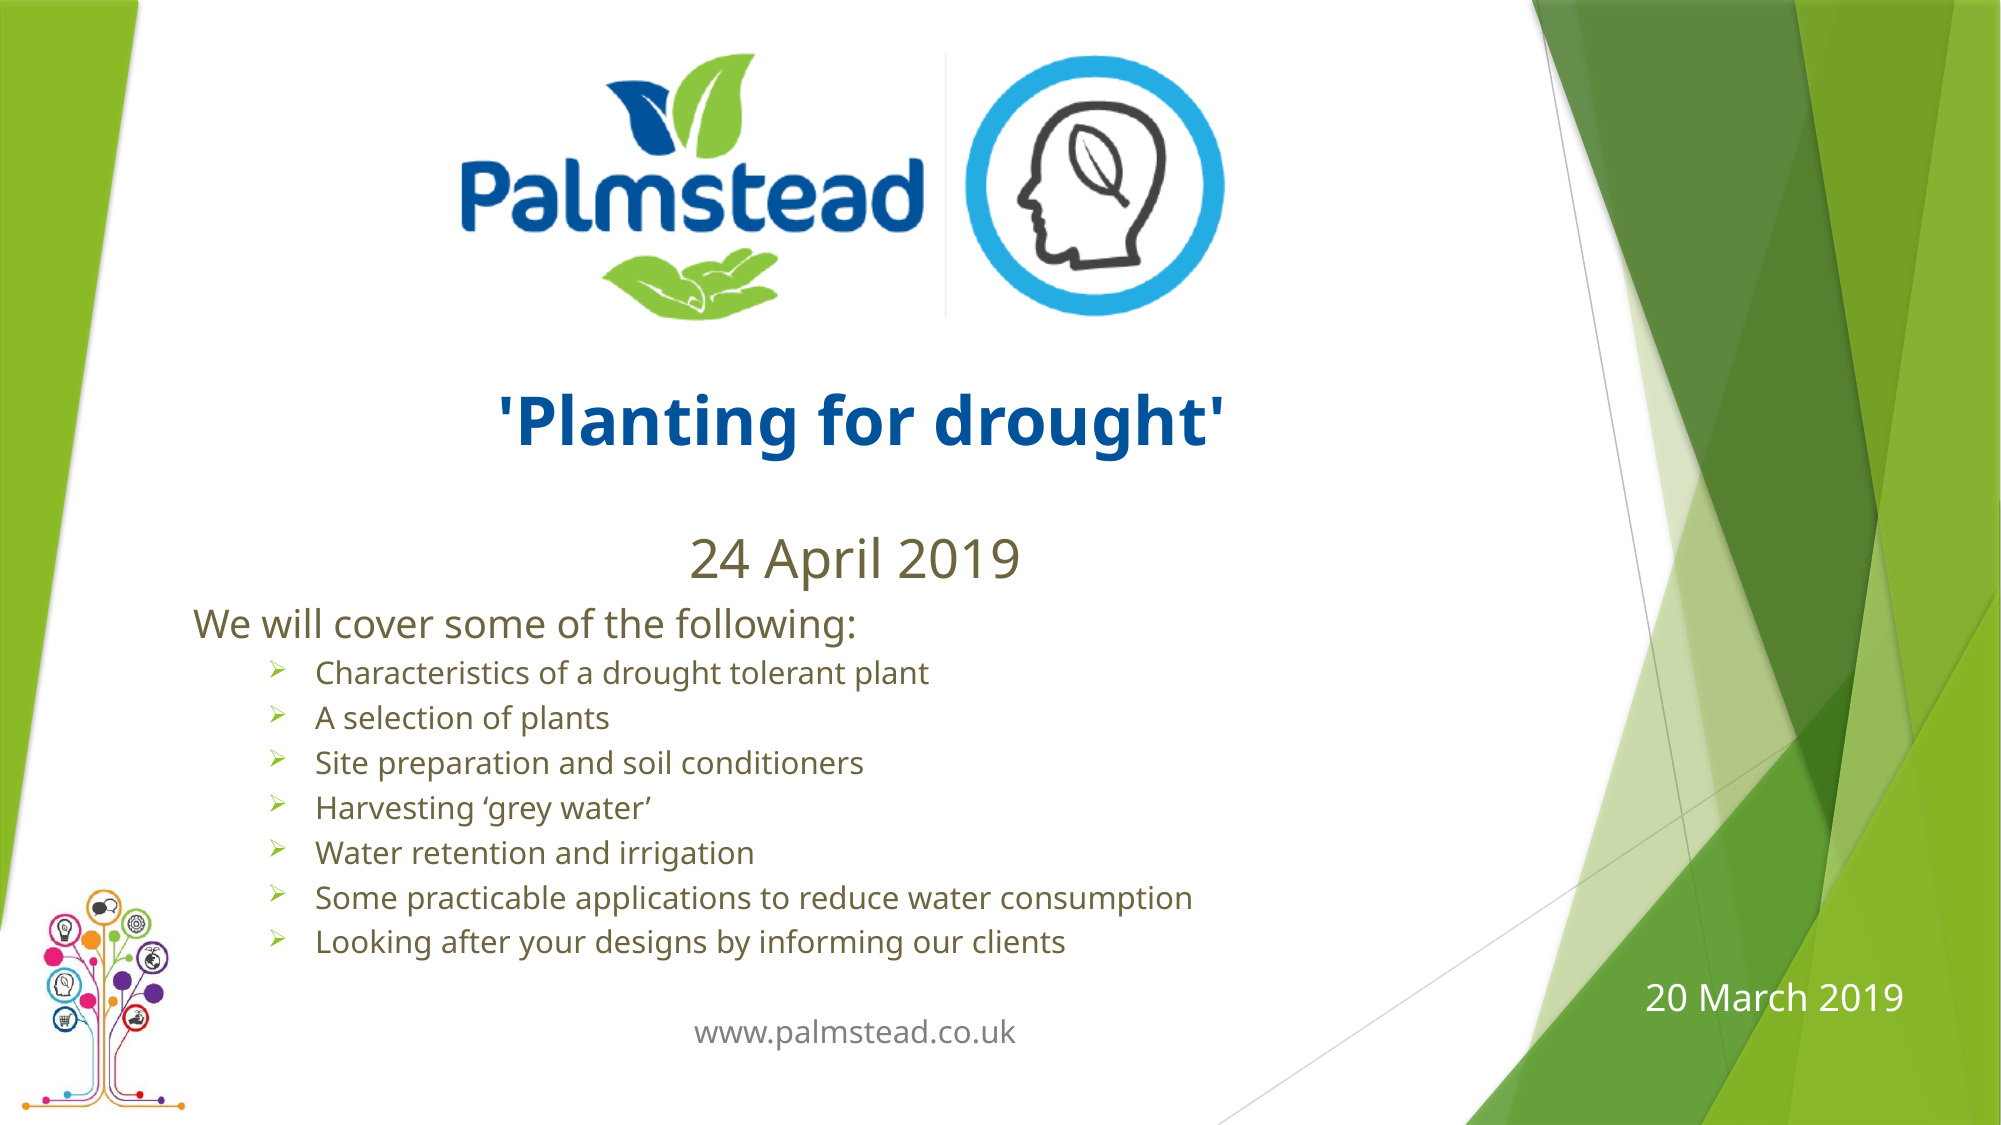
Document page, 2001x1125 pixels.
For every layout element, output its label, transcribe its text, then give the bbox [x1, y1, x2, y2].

text_box 20 March 2019 [1584, 955, 1966, 1039]
picture [13, 875, 193, 1119]
title 'Planting for drought' [191, 304, 1533, 467]
subtitle 24 April 2019 We will cover some of the following: Characteristics of a drought tolerant plant A selection of plants Site preparation and soil conditioners Harvesting ‘grey water’ Water retention and irrigation Some practicable applications to reduce water consumption Looking after your designs by informing our clients www.palmstead.co.uk [178, 503, 1533, 1075]
picture [427, 31, 1255, 341]
text_box [0, 1, 140, 933]
